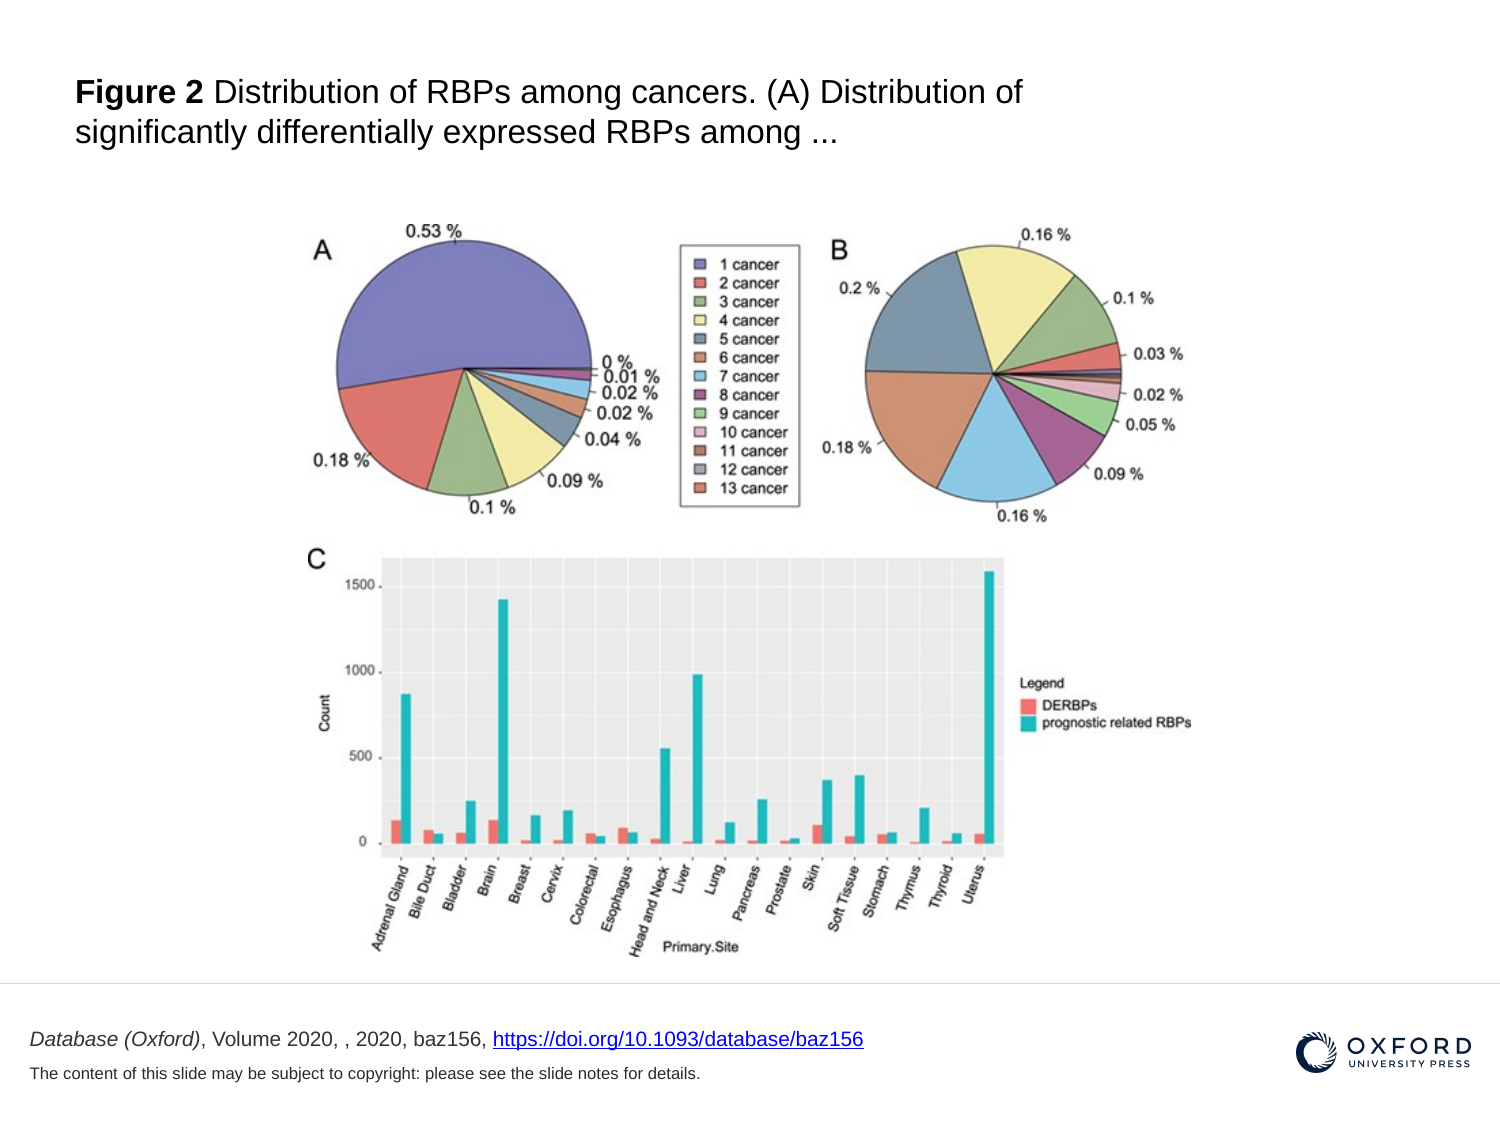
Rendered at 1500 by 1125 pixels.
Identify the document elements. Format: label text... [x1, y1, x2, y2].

footer Database (Oxford), Volume 2020, , 2020, baz156, https://doi.org/10.1093/database/baz156 The content of this slide may be subject to copyright: please see the slide notes for details. [0, 983, 1260, 1125]
picture [308, 224, 1191, 957]
picture [1296, 1032, 1471, 1073]
title Figure 2 Distribution of RBPs among cancers. (A) Distribution of significantly differentially expressed RBPs among ... [75, 69, 1078, 171]
